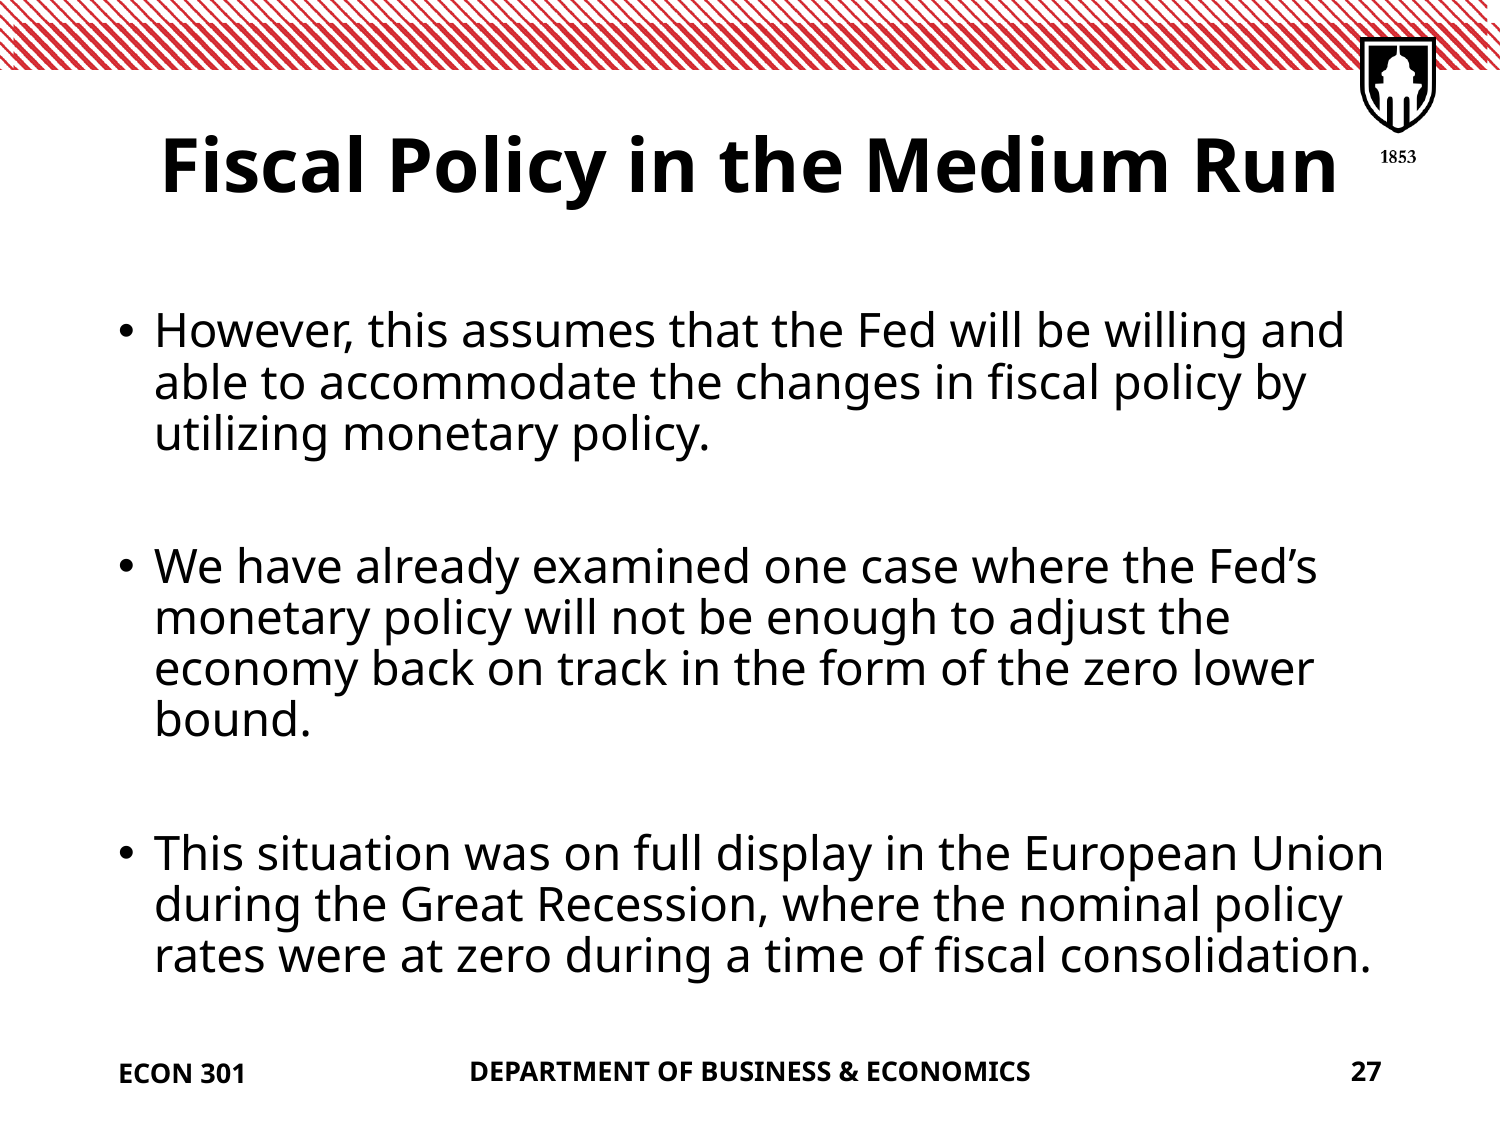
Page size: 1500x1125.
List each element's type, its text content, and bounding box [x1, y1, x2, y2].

slide_number ECON 301 [103, 1042, 277, 1103]
title Fiscal Policy in the Medium Run [103, 59, 1397, 278]
list However, this assumes that the Fed will be willing and able to accommodate the changes in fiscal policy by utilizing monetary policy. We have already examined one case where the Fed’s monetary policy will not be enough to adjust the economy back on track in the form of the zero lower bound. This situation was on full display in the European Union during the Great Recession, where the nominal policy rates were at zero during a time of fiscal consolidation. [103, 299, 1410, 1014]
footer DEPARTMENT OF BUSINESS & ECONOMICS [277, 1042, 1059, 1103]
picture [0, 0, 1500, 163]
slide_number 27 [1059, 1042, 1397, 1103]
